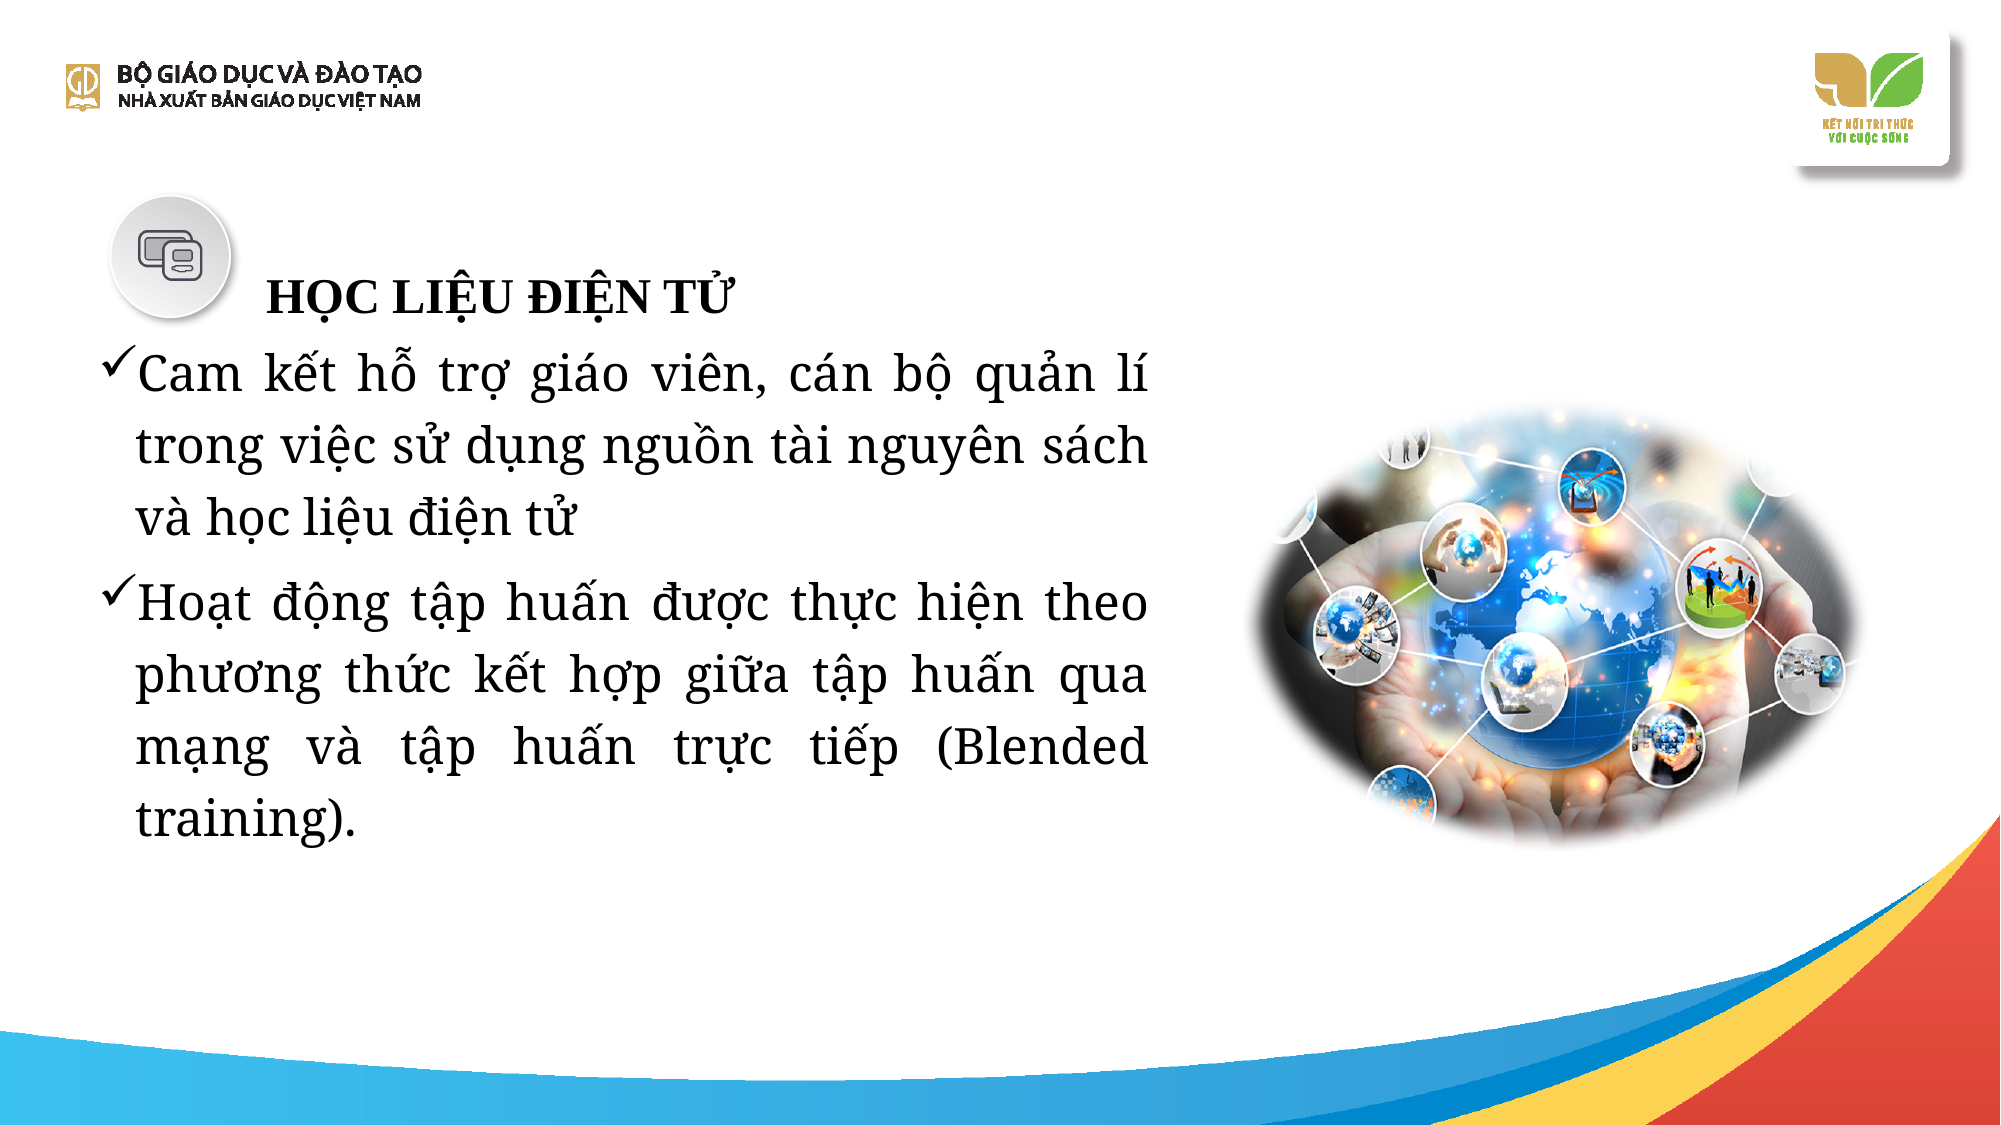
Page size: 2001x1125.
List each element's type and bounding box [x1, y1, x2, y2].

text_box [110, 195, 230, 318]
picture [0, 0, 2000, 1125]
